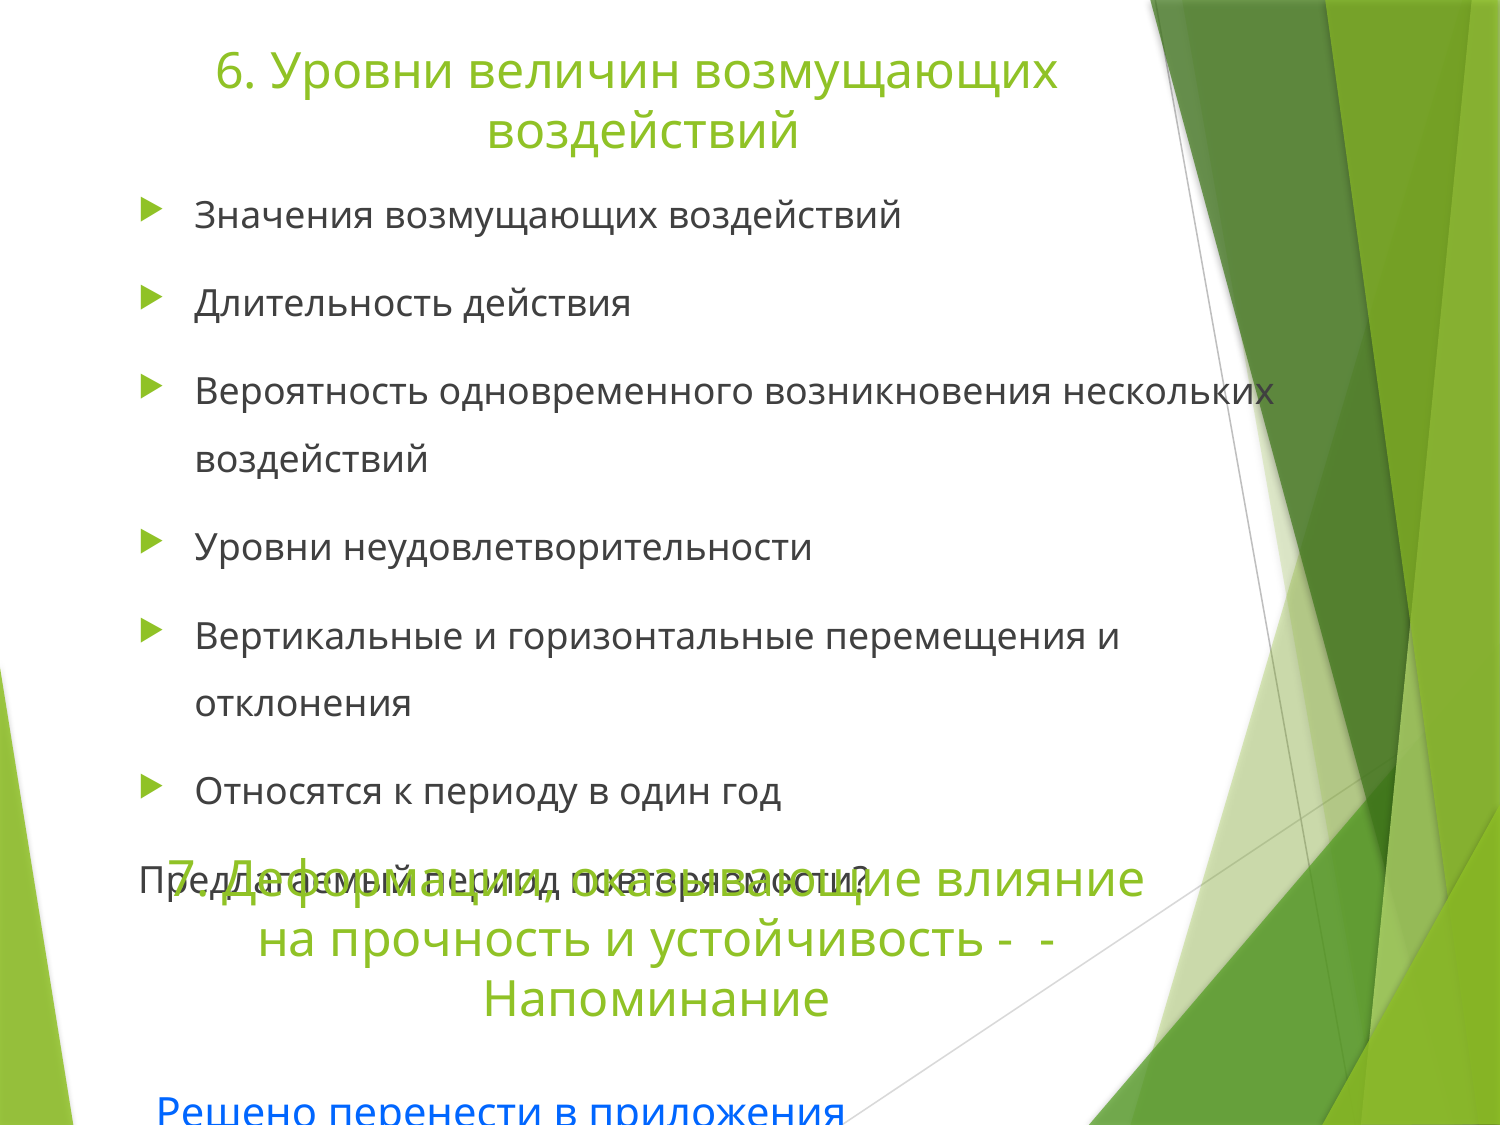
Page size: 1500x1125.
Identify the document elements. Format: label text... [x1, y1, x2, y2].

title 6. Уровни величин возмущающих воздействий [29, 30, 1259, 185]
list Значения возмущающих воздействий Длительность действия Вероятность одновременного возникновения нескольких воздействий Уровни неудовлетворительности Вертикальные и горизонтальные перемещения и отклонения Относятся к периоду в один год Предлагаемый период повторяемости? [123, 160, 1329, 858]
text_box 7. Деформации, оказывающие влияние на прочность и устойчивость - - Напоминание Решено перенести в приложения [119, 838, 1195, 1087]
